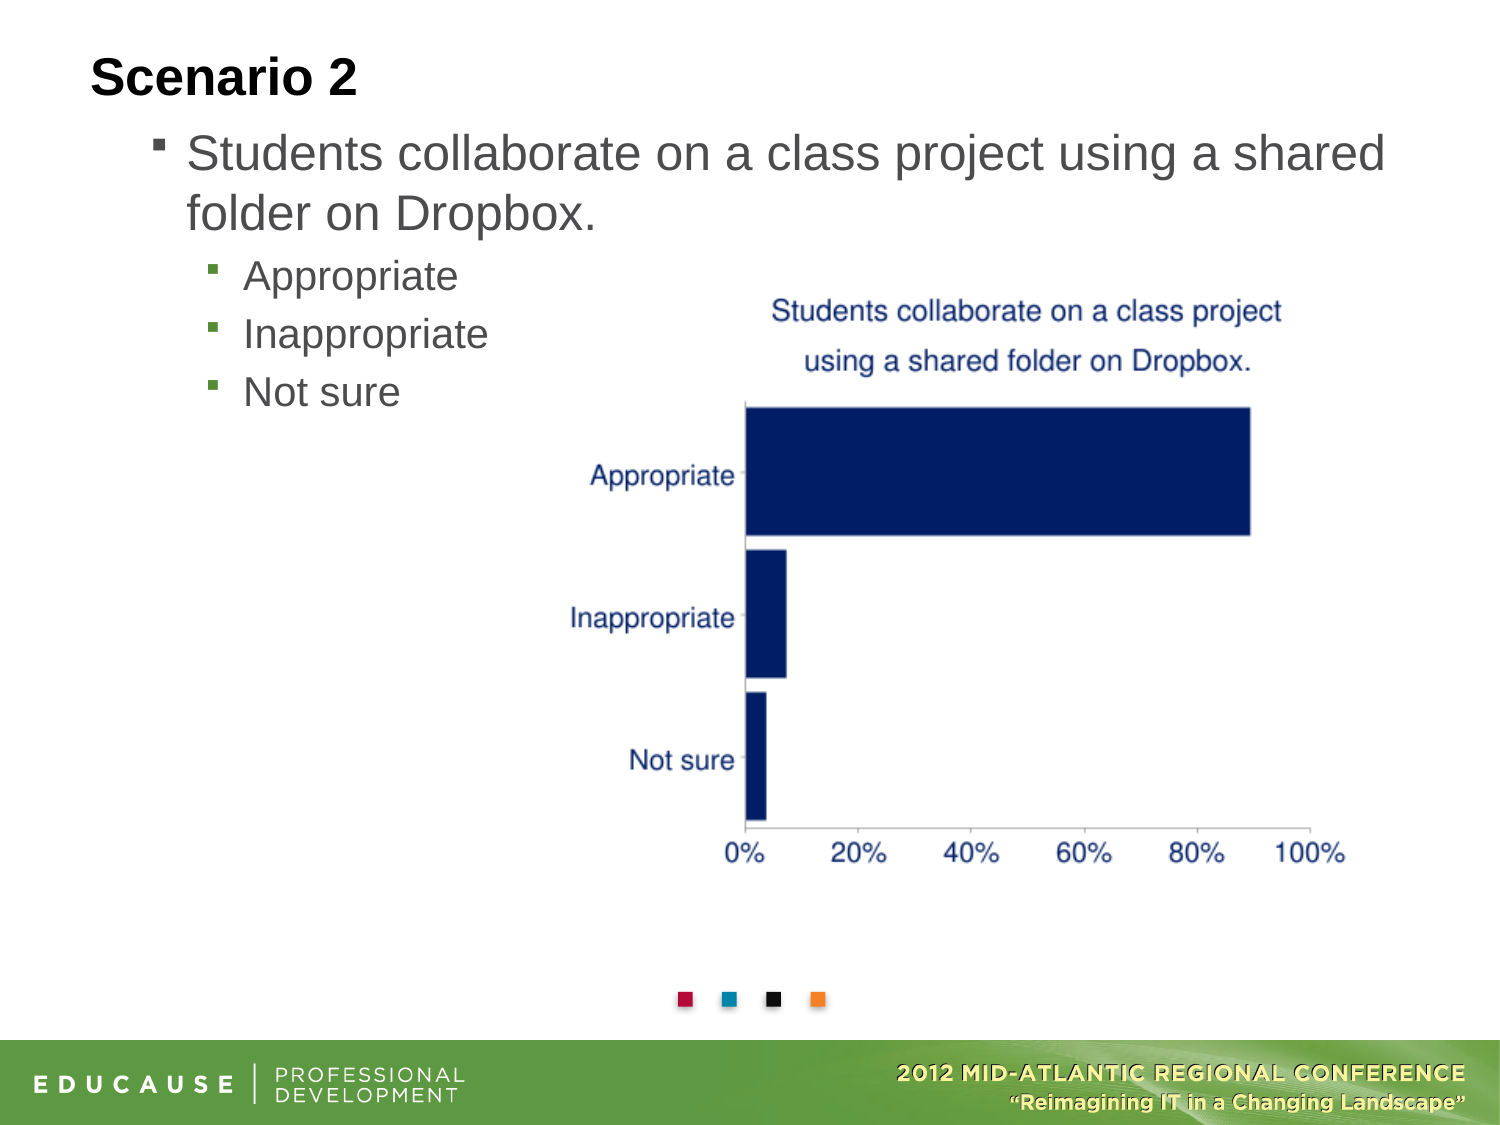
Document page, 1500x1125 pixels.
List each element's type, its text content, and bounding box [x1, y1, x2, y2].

picture [518, 274, 1438, 895]
list Students collaborate on a class project using a shared folder on Dropbox. Appropriate Inappropriate Not sure [87, 112, 1438, 856]
title Scenario 2 [75, 34, 1450, 114]
picture [0, 1040, 1500, 1125]
